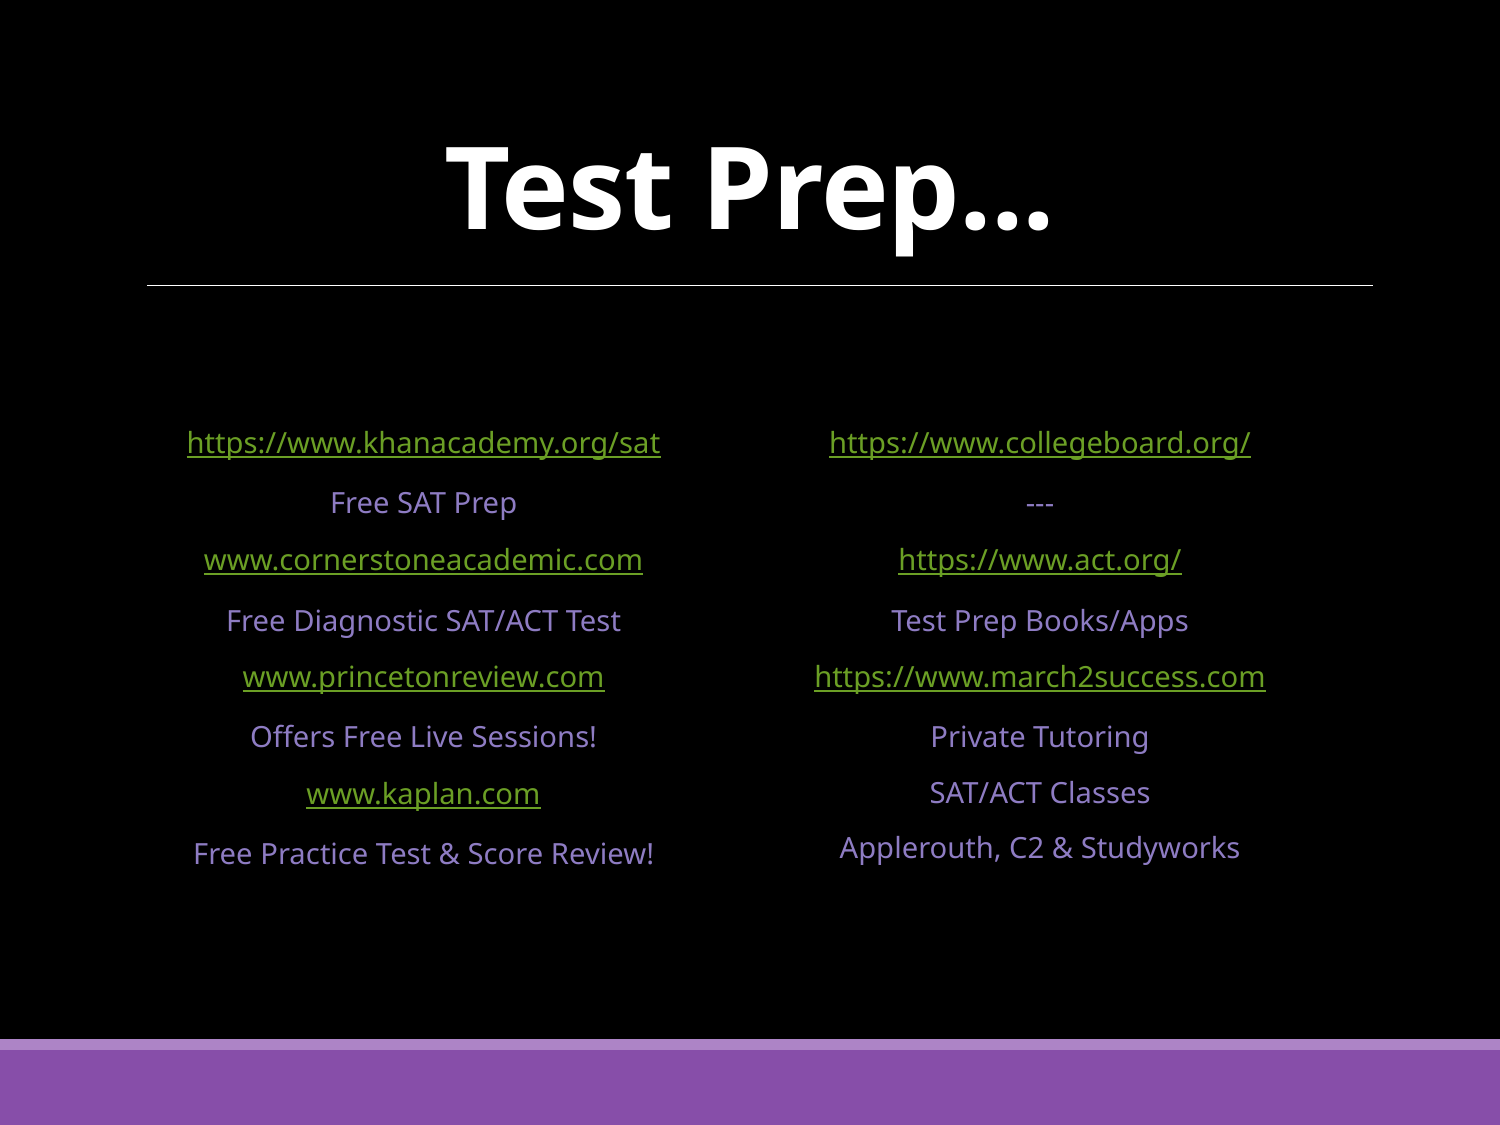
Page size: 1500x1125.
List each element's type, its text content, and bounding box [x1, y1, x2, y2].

list https://www.khanacademy.org/sat Free SAT Prep www.cornerstoneacademic.com Free Diagnostic SAT/ACT Test www.princetonreview.com Offers Free Live Sessions! www.kaplan.com Free Practice Test & Score Review! [115, 397, 731, 876]
text_box https://www.collegeboard.org/ --- https://www.act.org/ Test Prep Books/Apps https://www.march2success.com Private Tutoring SAT/ACT Classes Applerouth, C2 & Studyworks [731, 397, 1349, 876]
title Test Prep... [172, 99, 1328, 250]
